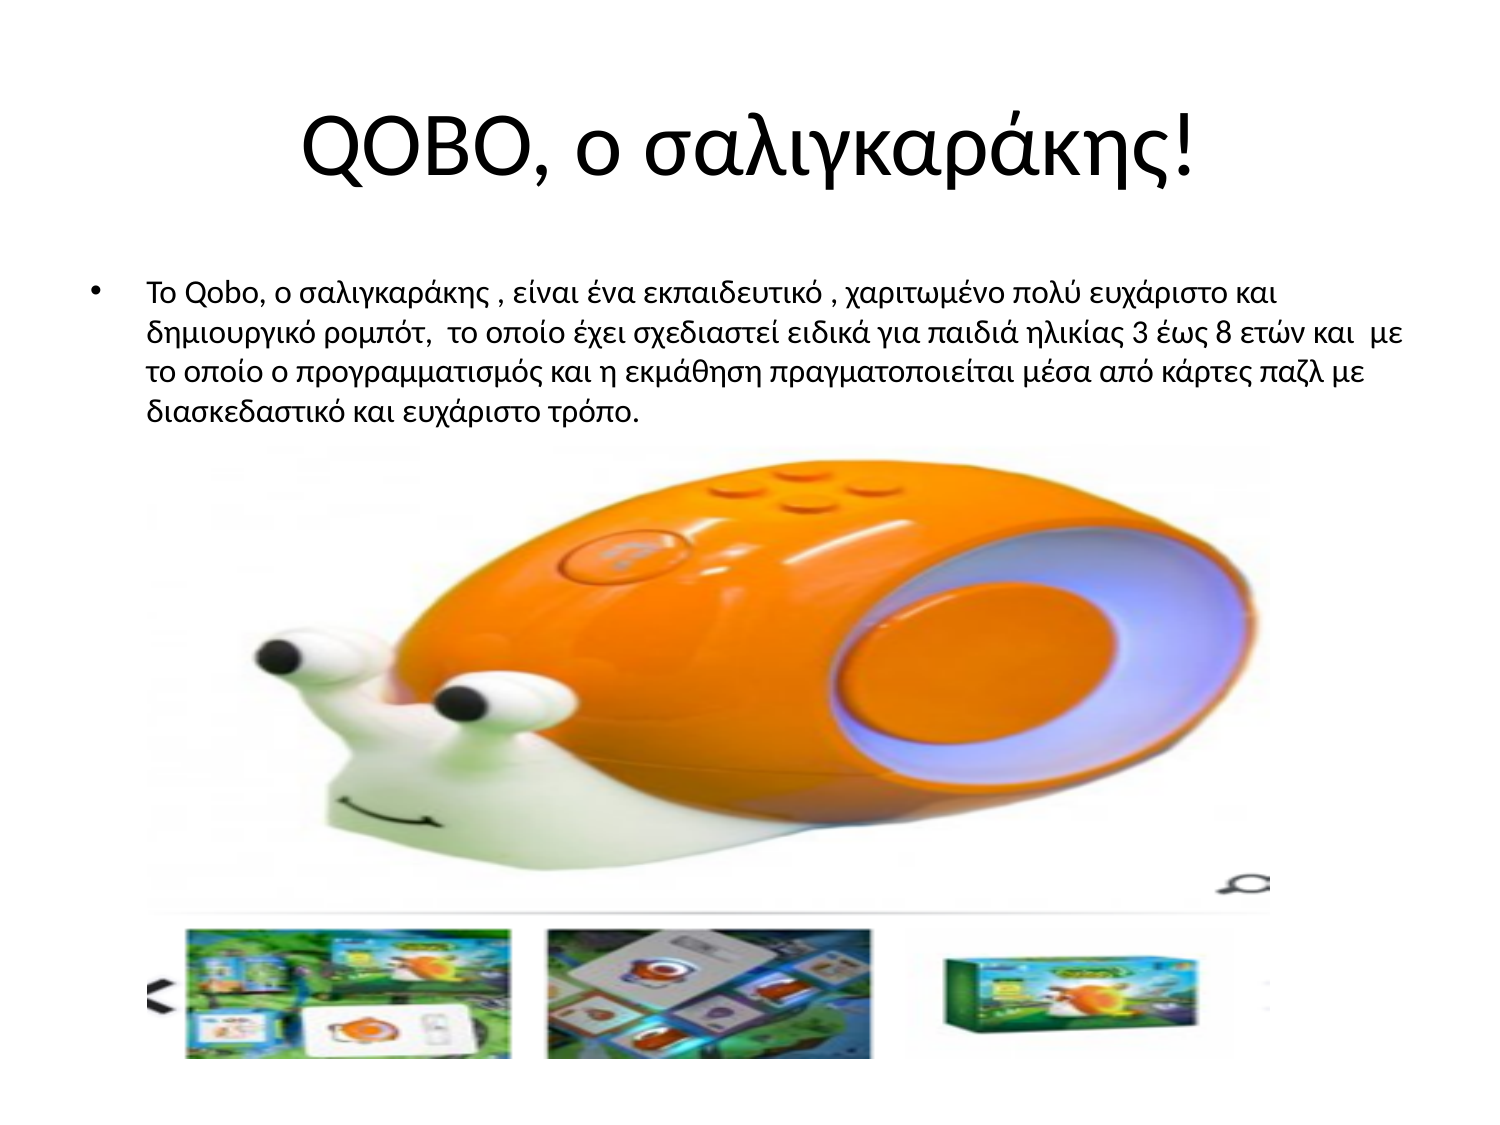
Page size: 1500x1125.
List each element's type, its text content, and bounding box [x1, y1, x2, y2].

list To Qobo, ο σαλιγκαράκης , είναι ένα εκπαιδευτικό , χαριτωμένο πολύ ευχάριστο και δημιουργικό ρομπότ, το οποίο έχει σχεδιαστεί ειδικά για παιδιά ηλικίας 3 έως 8 ετών και με το οποίο ο προγραμματισμός και η εκμάθηση πραγματοποιείται μέσα από κάρτες παζλ με διασκεδαστικό και ευχάριστο τρόπο. [75, 262, 1425, 1005]
picture [147, 444, 1270, 1059]
title QOBO, ο σαλιγκαράκης! [75, 45, 1425, 233]
